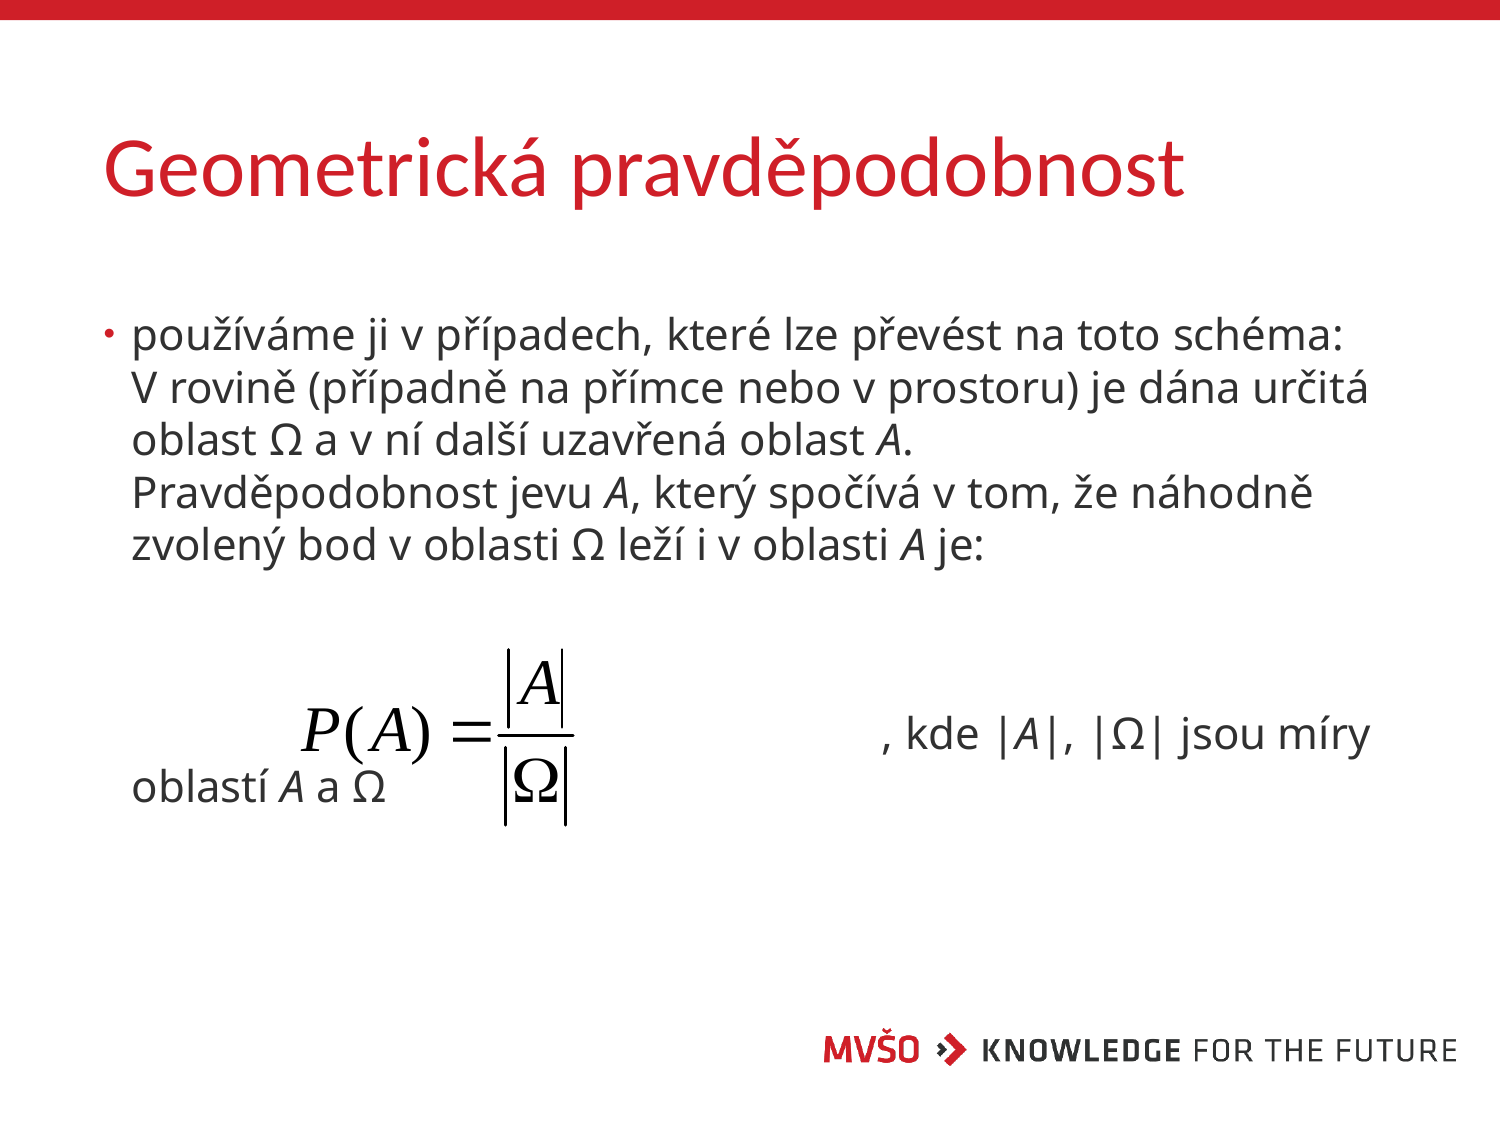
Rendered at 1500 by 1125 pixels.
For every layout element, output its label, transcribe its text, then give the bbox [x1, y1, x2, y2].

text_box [289, 637, 588, 839]
title Geometrická pravděpodobnost [88, 59, 1412, 278]
picture [824, 1028, 1456, 1066]
list používáme ji v případech, které lze převést na toto schéma: V rovině (případně na přímce nebo v prostoru) je dána určitá oblast Ω a v ní další uzavřená oblast A. Pravděpodobnost jevu A, který spočívá v tom, že náhodně zvolený bod v oblasti Ω leží i v oblasti A je: , kde |A|, |Ω| jsou míry oblastí A a Ω [88, 299, 1412, 969]
